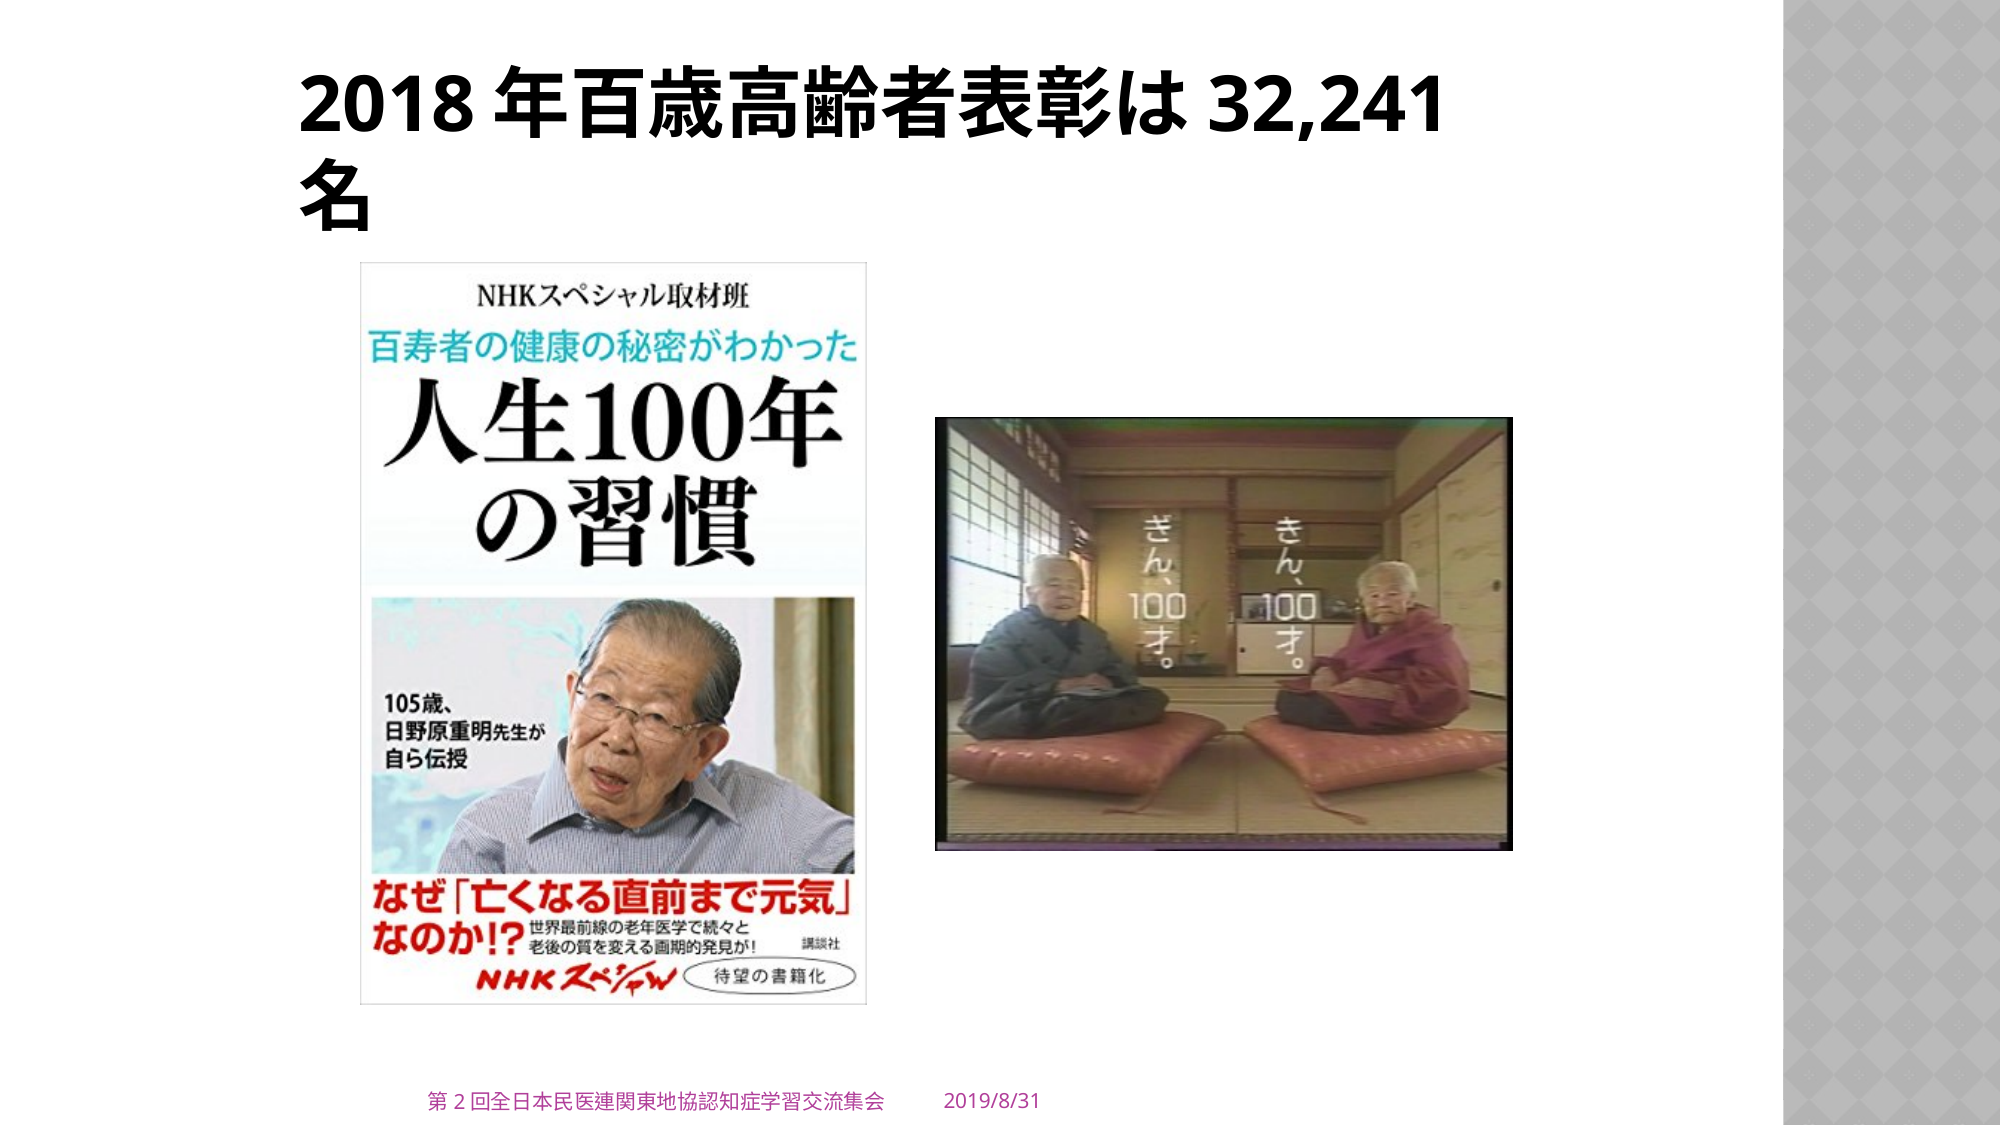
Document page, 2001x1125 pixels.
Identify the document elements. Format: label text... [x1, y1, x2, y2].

title 2018年百歳高齢者表彰は32,241名 [291, 52, 1513, 240]
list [934, 416, 1514, 851]
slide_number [928, 1075, 1367, 1113]
footer 第2回全日本民医連関東地協認知症学習交流集会 [99, 1075, 900, 1114]
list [360, 261, 868, 1006]
